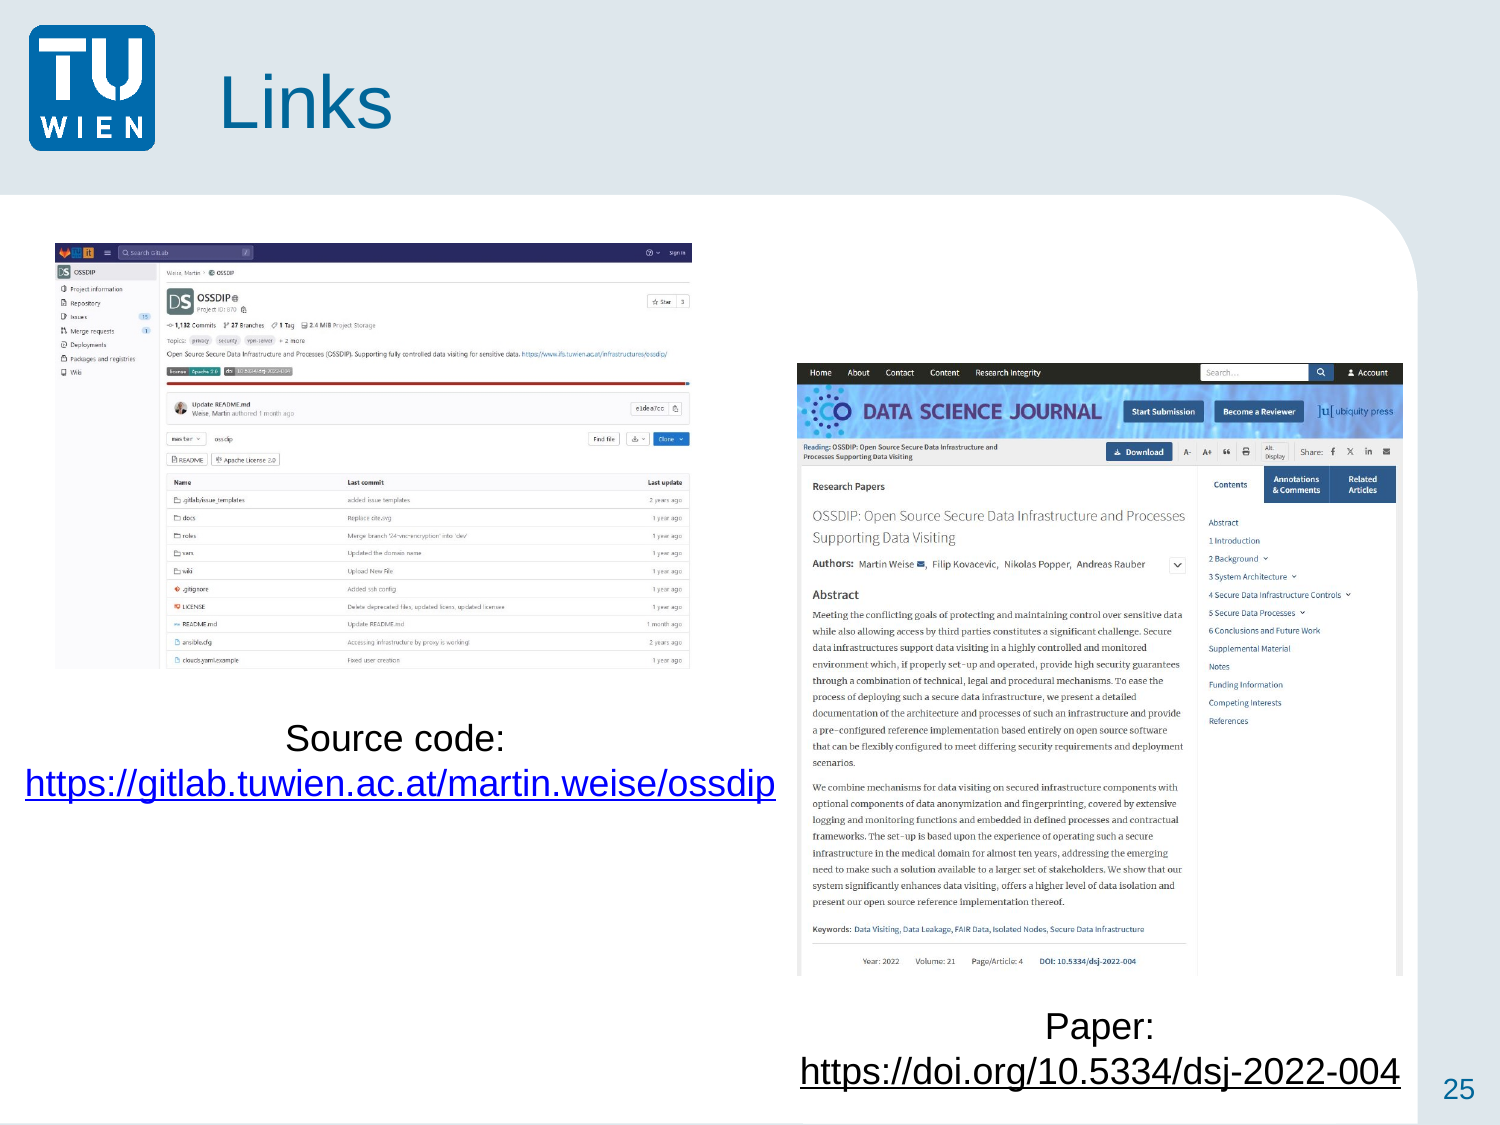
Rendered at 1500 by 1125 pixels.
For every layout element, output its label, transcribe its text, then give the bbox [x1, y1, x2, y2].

slide_number 25 [1427, 1062, 1500, 1124]
picture [29, 25, 155, 151]
title Links [159, 0, 1393, 197]
picture [55, 243, 692, 670]
picture [796, 363, 1403, 977]
text_box Source code: https://gitlab.tuwien.ac.at/martin.weise/ossdip [10, 706, 791, 812]
text_box Paper: https://doi.org/10.5334/dsj-2022-004 [784, 994, 1427, 1125]
